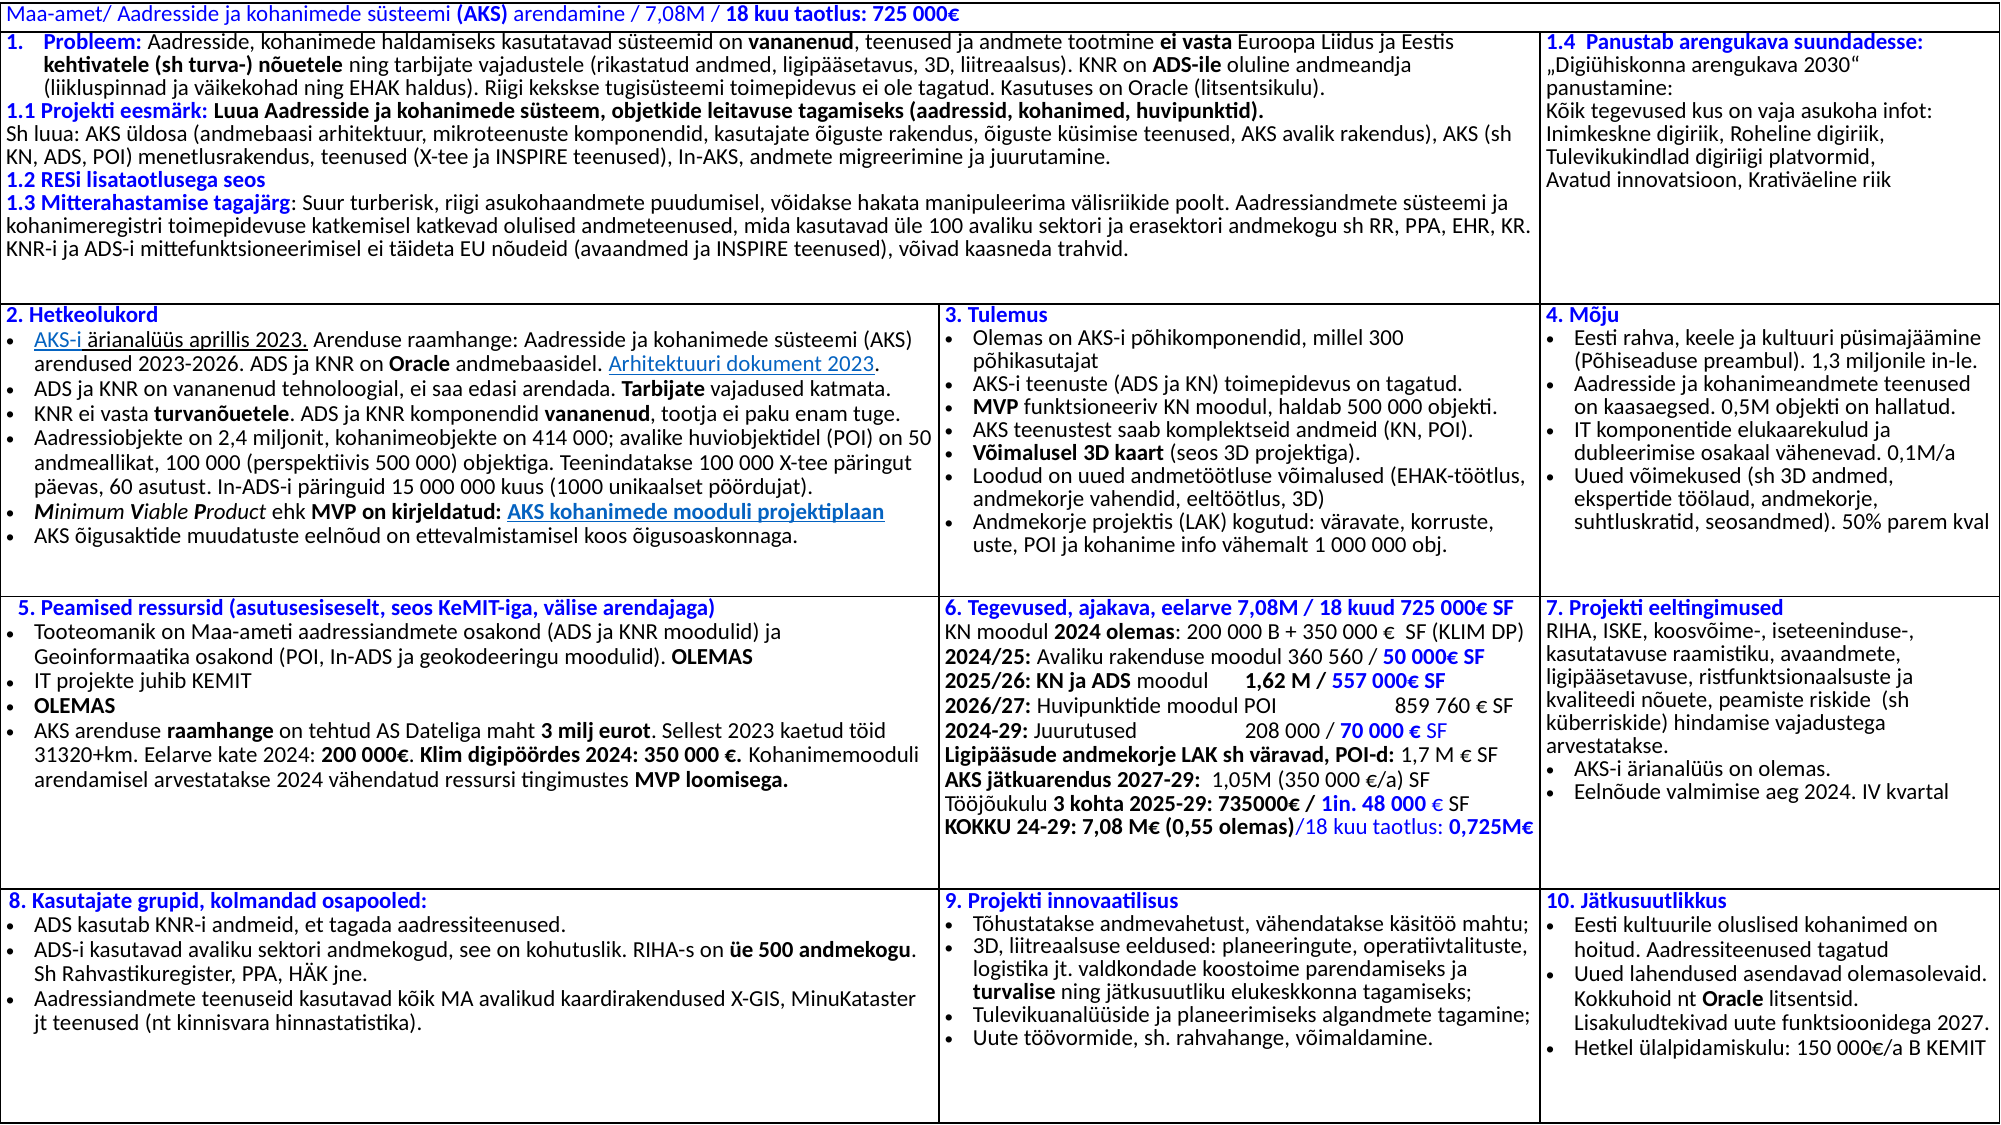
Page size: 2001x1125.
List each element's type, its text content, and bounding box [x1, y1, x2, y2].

table_cell 3. Tulemus Olemas on AKS-i põhikomponendid, millel 300 põhikasutajat AKS-i teenuste (ADS ja KN) toimepidevus on tagatud. MVP funktsioneeriv KN moodul, haldab 500 000 objekti. AKS teenustest saab komplektseid andmeid (KN, POI). Võimalusel 3D kaart (seos 3D projektiga). Loodud on uued andmetöötluse võimalused (EHAK-töötlus, andmekorje vahendid, eeltöötlus, 3D) Andmekorje projektis (LAK) kogutud: väravate, korruste, uste, POI ja kohanime info vähemalt 1 000 000 obj. [940, 305, 1539, 596]
table_cell 6. Tegevused, ajakava, eelarve 7,08M / 18 kuud 725 000€ SF KN moodul 2024 olemas: 200 000 B + 350 000 € SF (KLIM DP) 2024/25: Avaliku rakenduse moodul 360 560 / 50 000€ SF 2025/26: KN ja ADS moodul 1,62 M / 557 000€ SF 2026/27: Huvipunktide moodul POI 859 760 € SF 2024-29: Juurutused 208 000 / 70 000 € SF Ligipääsude andmekorje LAK sh väravad, POI-d: 1,7 M € SF AKS jätkuarendus 2027-29: 1,05M (350 000 €/a) SF Tööjõukulu 3 kohta 2025-29: 735000€ / 1in. 48 000 € SF KOKKU 24-29: 7,08 M€ (0,55 olemas)/18 kuu taotlus: 0,725M€ [940, 597, 1539, 888]
table_header Maa-amet/ Aadresside ja kohanimede süsteemi (AKS) arendamine / 7,08M / 18 kuu taotlus: 725 000€ [1, 4, 1999, 31]
table_cell 2. Hetkeolukord AKS-i ärianalüüs aprillis 2023. Arenduse raamhange: Aadresside ja kohanimede süsteemi (AKS) arendused 2023-2026. ADS ja KNR on Oracle andmebaasidel. Arhitektuuri dokument 2023. ADS ja KNR on vananenud tehnoloogial, ei saa edasi arendada. Tarbijate vajadused katmata. KNR ei vasta turvanõuetele. ADS ja KNR komponendid vananenud, tootja ei paku enam tuge. Aadressiobjekte on 2,4 miljonit, kohanimeobjekte on 414 000; avalike huviobjektidel (POI) on 50 andmeallikat, 100 000 (perspektiivis 500 000) objektiga. Teenindatakse 100 000 X-tee päringut päevas, 60 asutust. In-ADS-i päringuid 15 000 000 kuus (1000 unikaalset pöördujat). Minimum Viable Product ehk MVP on kirjeldatud: AKS kohanimede mooduli projektiplaan AKS õigusaktide muudatuste eelnõud on ettevalmistamisel koos õigusoaskonnaga. [1, 305, 938, 596]
table_cell 9. Projekti innovaatilisus Tõhustatakse andmevahetust, vähendatakse käsitöö mahtu; 3D, liitreaalsuse eeldused: planeeringute, operatiivtalituste, logistika jt. valdkondade koostoime parendamiseks ja turvalise ning jätkusuutliku elukeskkonna tagamiseks; Tulevikuanalüüside ja planeerimiseks algandmete tagamine; Uute töövormide, sh. rahvahange, võimaldamine. [940, 890, 1539, 1122]
table_cell 10. Jätkusuutlikkus Eesti kultuurile oluslised kohanimed on hoitud. Aadressiteenused tagatud Uued lahendused asendavad olemasolevaid. Kokkuhoid nt Oracle litsentsid. Lisakuludtekivad uute funktsioonidega 2027. Hetkel ülalpidamiskulu: 150 000€/a B KEMIT [1541, 890, 1999, 1122]
table_cell 8. Kasutajate grupid, kolmandad osapooled: ADS kasutab KNR-i andmeid, et tagada aadressiteenused. ADS-i kasutavad avaliku sektori andmekogud, see on kohutuslik. RIHA-s on üe 500 andmekogu. Sh Rahvastikuregister, PPA, HÄK jne. Aadressiandmete teenuseid kasutavad kõik MA avalikud kaardirakendused X-GIS, MinuKataster jt teenused (nt kinnisvara hinnastatistika). [1, 890, 938, 1122]
table_cell 7. Projekti eeltingimused RIHA, ISKE, koosvõime-, iseteeninduse-, kasutatavuse raamistiku, avaandmete, ligipääsetavuse, ristfunktsionaalsuste ja kvaliteedi nõuete, peamiste riskide (sh küberriskide) hindamise vajadustega arvestatakse. AKS-i ärianalüüs on olemas. Eelnõude valmimise aeg 2024. IV kvartal [1541, 597, 1999, 888]
table_cell Probleem: Aadresside, kohanimede haldamiseks kasutatavad süsteemid on vananenud, teenused ja andmete tootmine ei vasta Euroopa Liidus ja Eestis kehtivatele (sh turva-) nõuetele ning tarbijate vajadustele (rikastatud andmed, ligipääsetavus, 3D, liitreaalsus). KNR on ADS-ile oluline andmeandja (liikluspinnad ja väikekohad ning EHAK haldus). Riigi kekskse tugisüsteemi toimepidevus ei ole tagatud. Kasutuses on Oracle (litsentsikulu). 1.1 Projekti eesmärk: Luua Aadresside ja kohanimede süsteem, objetkide leitavuse tagamiseks (aadressid, kohanimed, huvipunktid). Sh luua: AKS üldosa (andmebaasi arhitektuur, mikroteenuste komponendid, kasutajate õiguste rakendus, õiguste küsimise teenused, AKS avalik rakendus), AKS (sh KN, ADS, POI) menetlusrakendus, teenused (X-tee ja INSPIRE teenused), In-AKS, andmete migreerimine ja juurutamine. 1.2 RESi lisataotlusega seos 1.3 Mitterahastamise tagajärg: Suur turberisk, riigi asukohaandmete puudumisel, võidakse hakata manipuleerima välisriikide poolt. Aadressiandmete süsteemi ja kohanimeregistri toimepidevuse katkemisel katkevad olulised andmeteenused, mida kasutavad üle 100 avaliku sektori ja erasektori andmekogu sh RR, PPA, EHR, KR. KNR-i ja ADS-i mittefunktsioneerimisel ei täideta EU nõudeid (avaandmed ja INSPIRE teenused), võivad kaasneda trahvid. [1, 33, 1539, 303]
table_cell 1.4 Panustab arengukava suundadesse: „Digiühiskonna arengukava 2030“ panustamine: Kõik tegevused kus on vaja asukoha infot: Inimkeskne digiriik, Roheline digiriik, Tulevikukindlad digiriigi platvormid, Avatud innovatsioon, Krativäeline riik [1541, 33, 1999, 303]
table_cell 4. Mõju Eesti rahva, keele ja kultuuri püsimajäämine (Põhiseaduse preambul). 1,3 miljonile in-le. Aadresside ja kohanimeandmete teenused on kaasaegsed. 0,5M objekti on hallatud. IT komponentide elukaarekulud ja dubleerimise osakaal vähenevad. 0,1M/a Uued võimekused (sh 3D andmed, ekspertide töölaud, andmekorje, suhtluskratid, seosandmed). 50% parem kval [1541, 305, 1999, 596]
table_cell 5. Peamised ressursid (asutusesiseselt, seos KeMIT-iga, välise arendajaga) Tooteomanik on Maa-ameti aadressiandmete osakond (ADS ja KNR moodulid) ja Geoinformaatika osakond (POI, In-ADS ja geokodeeringu moodulid). OLEMAS IT projekte juhib KEMIT OLEMAS AKS arenduse raamhange on tehtud AS Dateliga maht 3 milj eurot. Sellest 2023 kaetud töid 31320+km. Eelarve kate 2024: 200 000€. Klim digipöördes 2024: 350 000 €. Kohanimemooduli arendamisel arvestatakse 2024 vähendatud ressursi tingimustes MVP loomisega. [1, 597, 938, 888]
